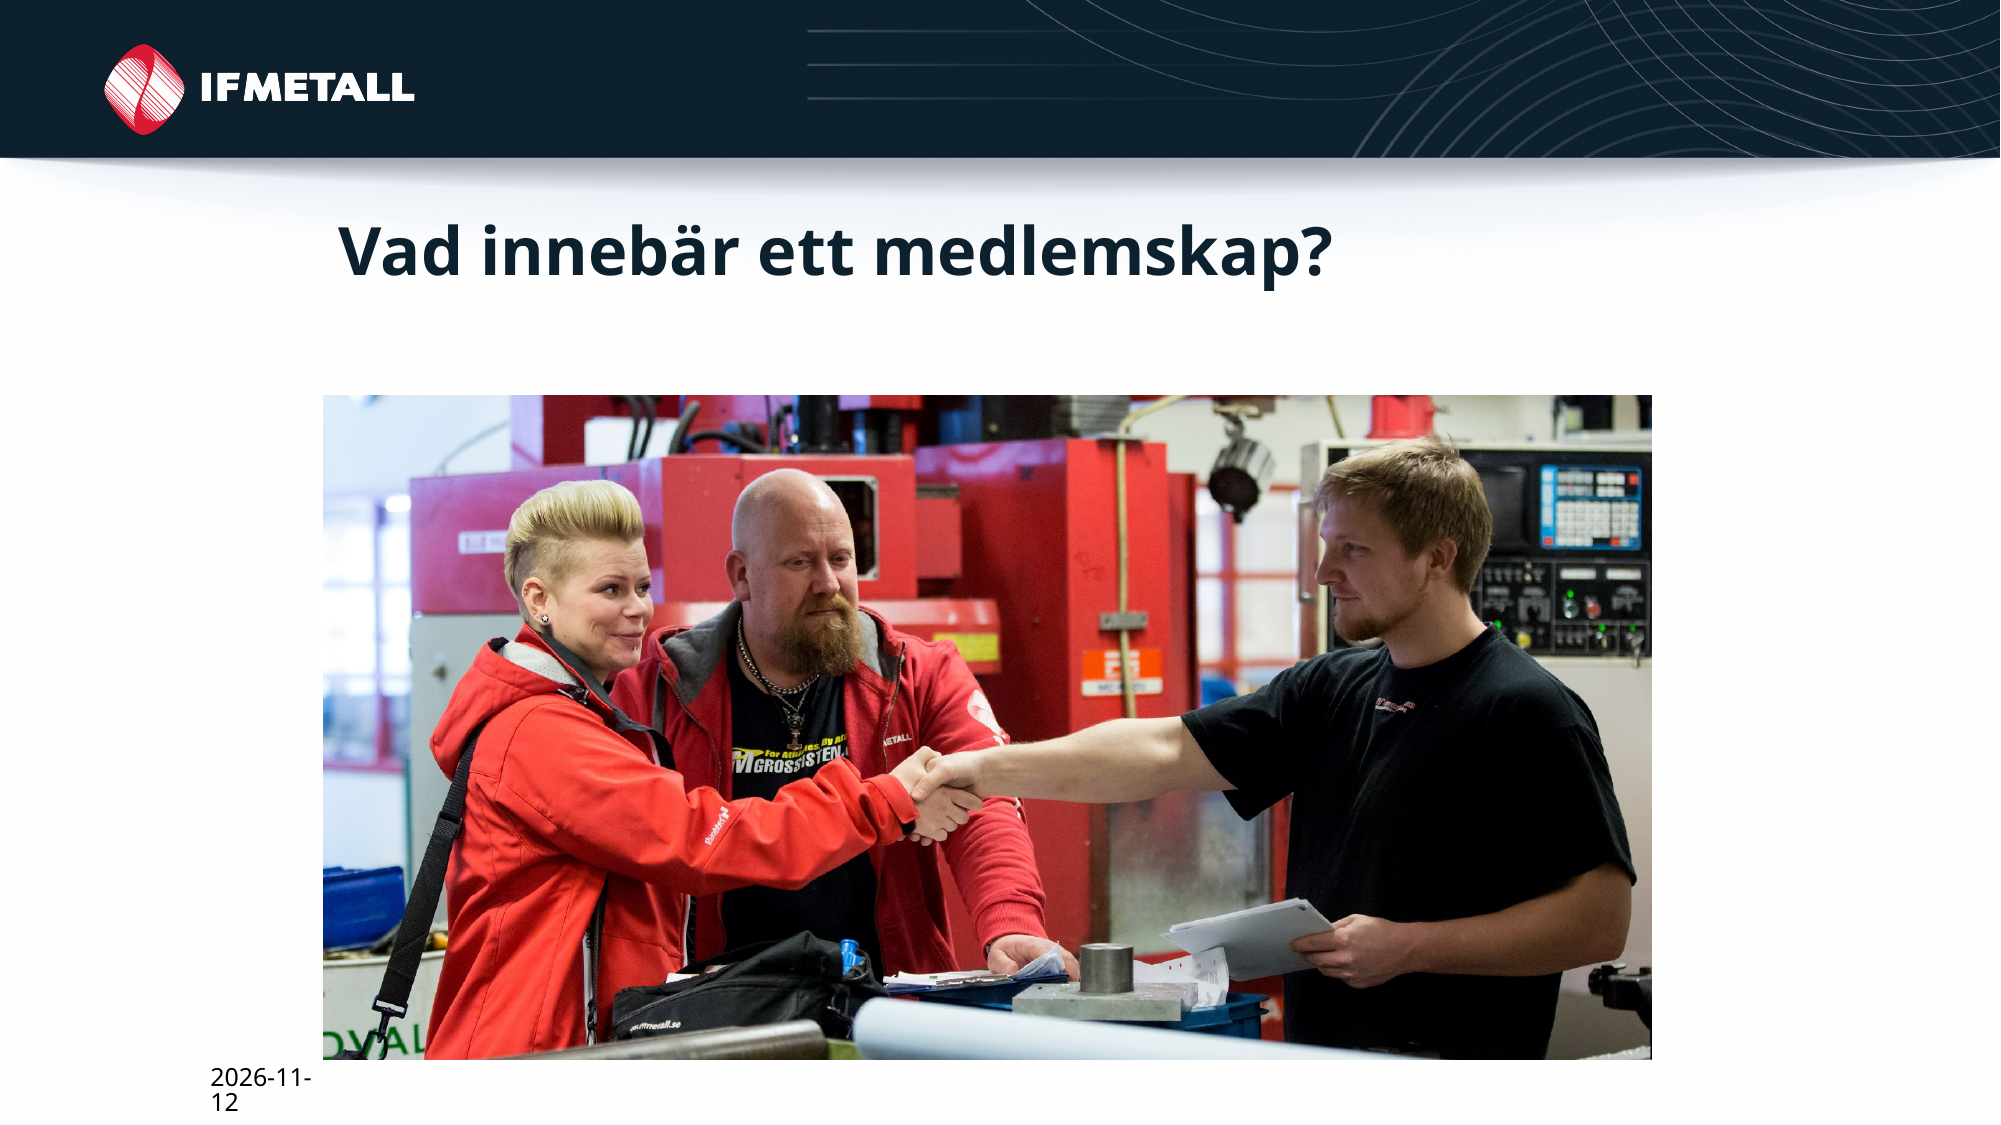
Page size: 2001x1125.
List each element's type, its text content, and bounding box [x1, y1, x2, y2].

picture [0, 0, 2000, 1125]
title Vad innebär ett medlemskap? [324, 194, 1764, 297]
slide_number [195, 1042, 336, 1103]
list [323, 395, 1652, 1060]
